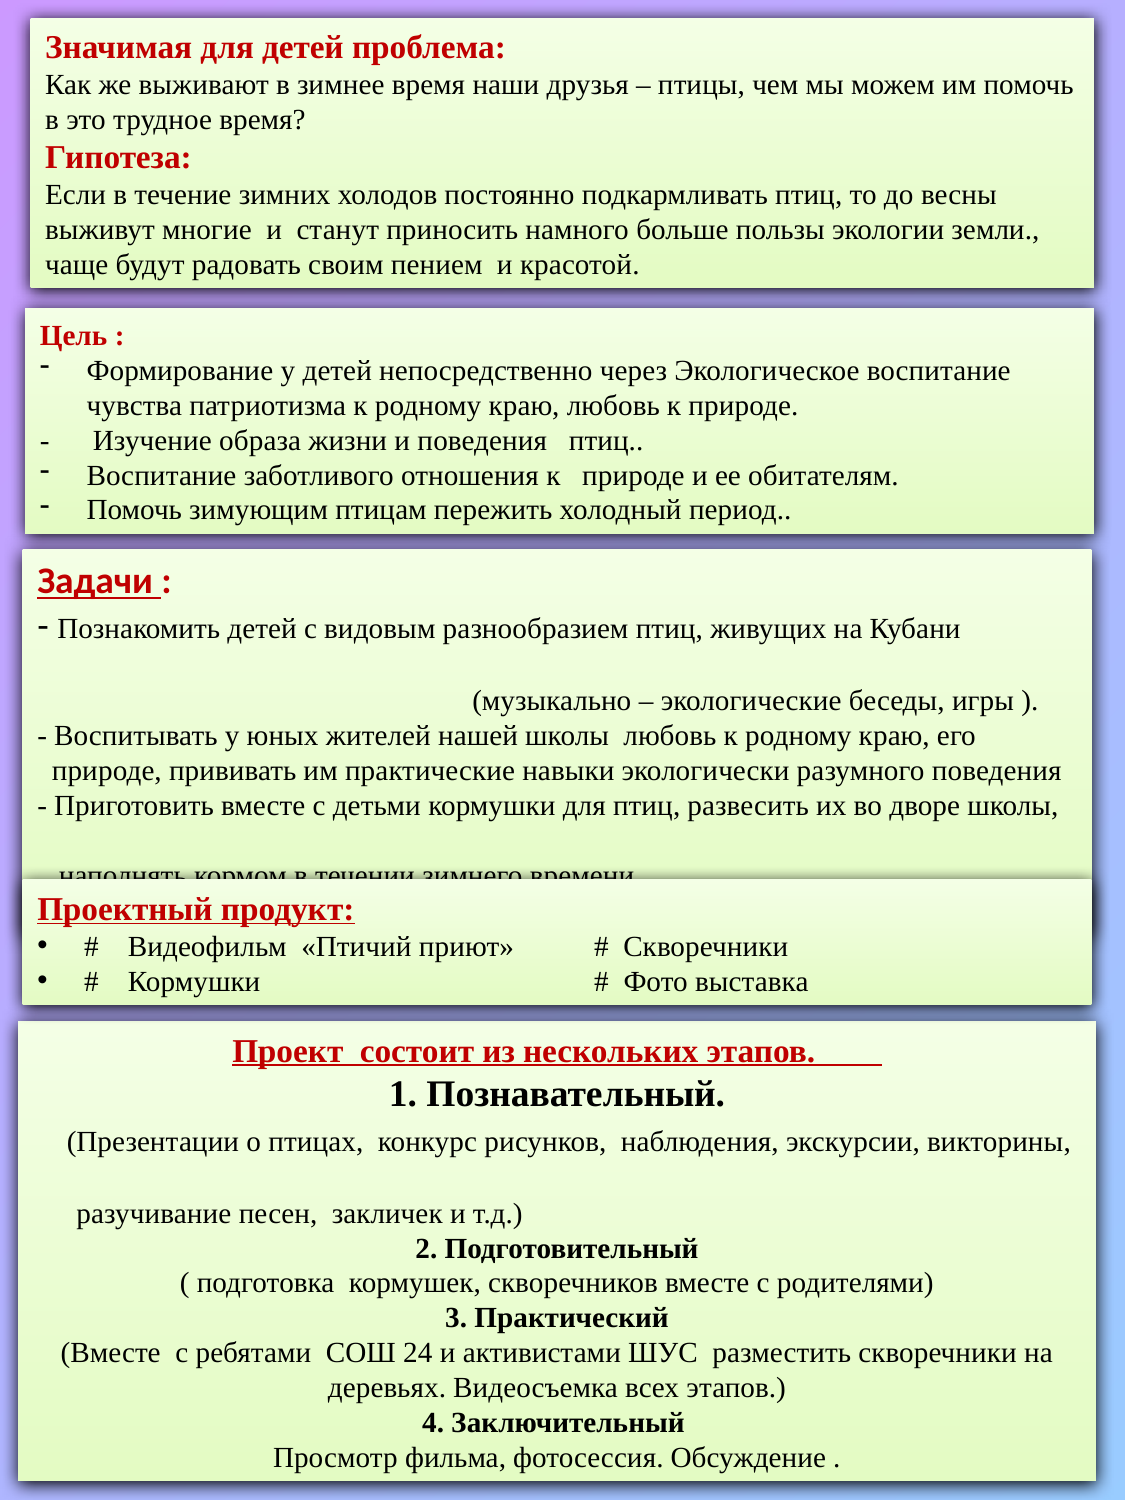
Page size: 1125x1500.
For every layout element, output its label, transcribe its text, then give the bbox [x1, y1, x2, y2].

text_box Проектный продукт: # Видеофильм «Птичий приют» # Скворечники # Кормушки # Фото выставка [22, 879, 1092, 1005]
text_box Задачи : - Познакомить детей с видовым разнообразием птиц, живущих на Кубани (музыкально – экологические беседы, игры ). - Воспитывать у юных жителей нашей школы любовь к родному краю, его природе, прививать им практические навыки экологически разумного поведения - Приготовить вместе с детьми кормушки для птиц, развесить их во дворе школы, наполнять кормом в течении зимнего времени. - Привлечь внимание родителей к проблемам зимующих птиц. [22, 548, 1092, 869]
text_box Проект состоит из нескольких этапов. 1. Познавательный. (Презентации о птицах, конкурс рисунков, наблюдения, экскурсии, викторины, разучивание песен, закличек и т.д.) 2. Подготовительный ( подготовка кормушек, скворечников вместе с родителями) 3. Практический (Вместе с ребятами СОШ 24 и активистами ШУС разместить скворечники на деревьях. Видеосъемка всех этапов.) 4. Заключительный Просмотр фильма, фотосессия. Обсуждение . [17, 1021, 1097, 1482]
text_box Цель : Формирование у детей непосредственно через Экологическое воспитание чувства патриотизма к родному краю, любовь к природе. - Изучение образа жизни и поведения птиц.. Воспитание заботливого отношения к природе и ее обитателям. Помочь зимующим птицам пережить холодный период.. [24, 308, 1095, 534]
text_box Значимая для детей проблема: Как же выживают в зимнее время наши друзья – птицы, чем мы можем им помочь в это трудное время? Гипотеза: Если в течение зимних холодов постоянно подкармливать птиц, то до весны выживут многие и станут приносить намного больше пользы экологии земли., чаще будут радовать своим пением и красотой. [30, 17, 1095, 288]
